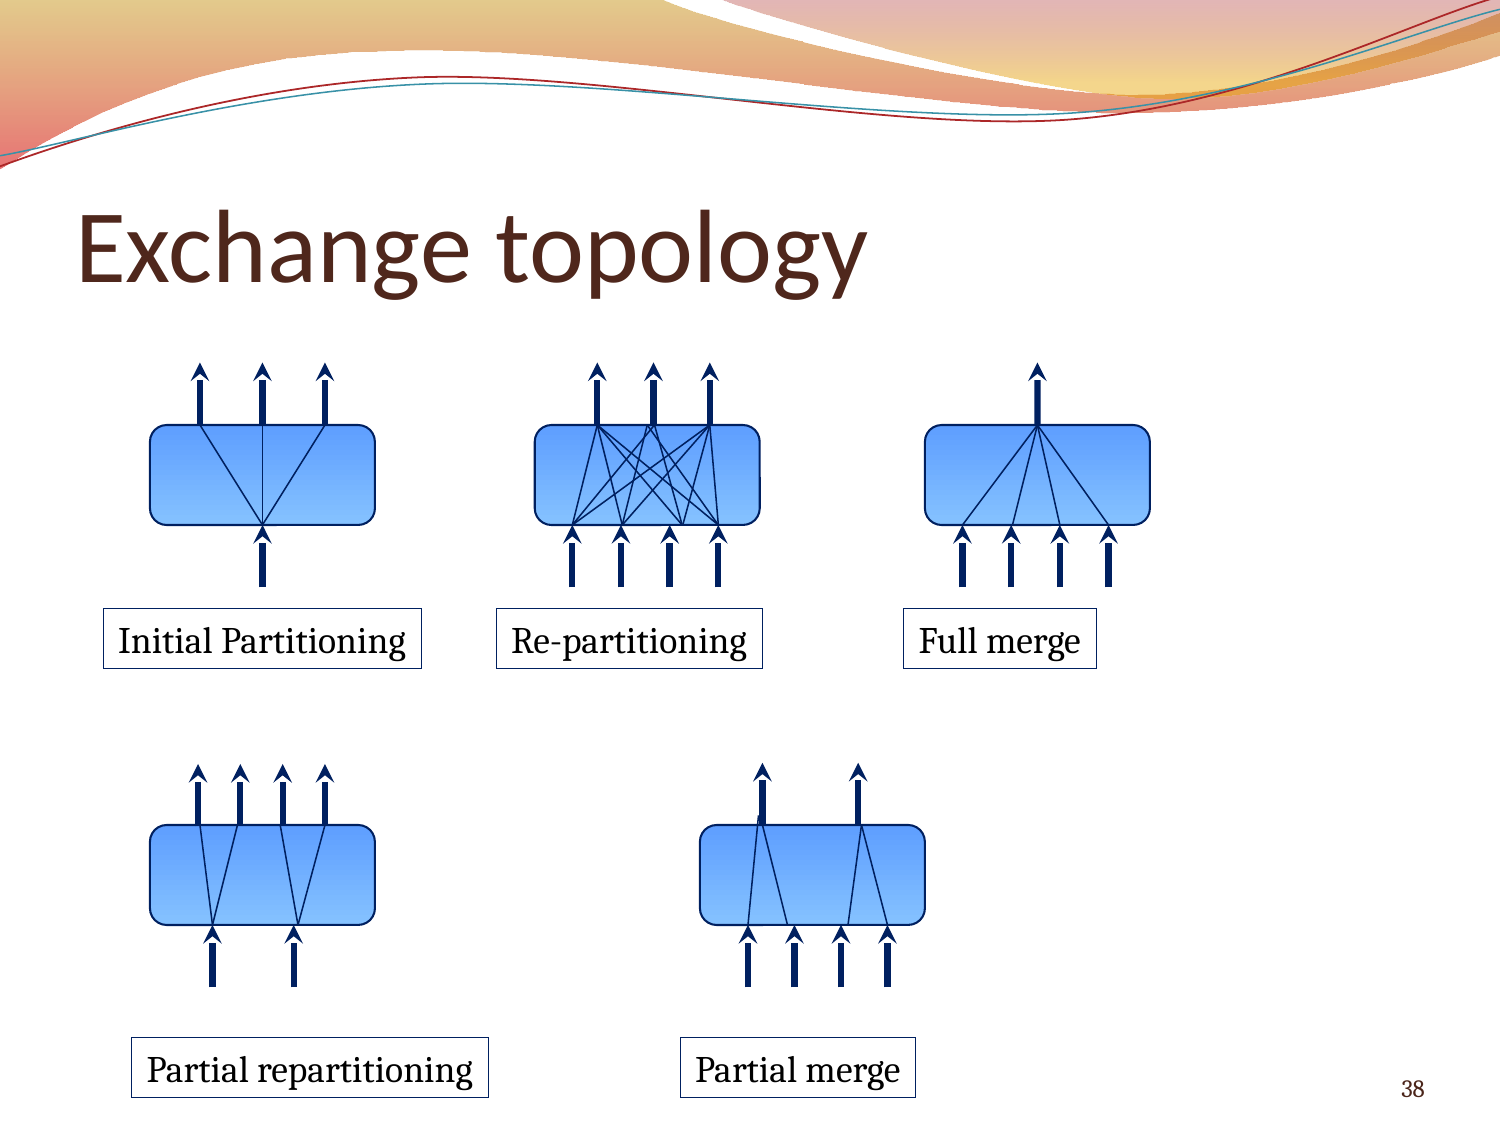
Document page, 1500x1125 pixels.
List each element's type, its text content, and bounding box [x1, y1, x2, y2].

title Exchange topology [75, 115, 1425, 303]
text_box [147, 422, 197, 528]
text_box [747, 815, 759, 926]
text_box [1037, 424, 1109, 526]
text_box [709, 424, 719, 526]
text_box Initial Partitioning [103, 608, 422, 669]
text_box [766, 822, 855, 928]
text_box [262, 424, 326, 526]
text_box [762, 824, 788, 926]
text_box [328, 822, 378, 928]
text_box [962, 424, 1012, 526]
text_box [199, 424, 262, 526]
text_box [532, 422, 592, 528]
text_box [326, 426, 330, 528]
text_box [147, 822, 195, 928]
text_box Partial merge [680, 1037, 916, 1098]
text_box [1042, 422, 1153, 528]
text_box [861, 824, 888, 926]
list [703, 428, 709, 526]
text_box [1012, 424, 1037, 526]
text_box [571, 424, 596, 526]
slide_number 38 [1299, 1042, 1425, 1103]
text_box [328, 422, 378, 528]
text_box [682, 424, 709, 526]
title References [256, 428, 262, 526]
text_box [297, 824, 326, 926]
text_box Re-partitioning [496, 608, 763, 669]
text_box Full merge [903, 608, 1097, 669]
text_box [922, 422, 1033, 528]
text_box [212, 824, 238, 926]
text_box [242, 822, 280, 928]
text_box [861, 822, 928, 928]
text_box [847, 824, 857, 926]
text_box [596, 424, 621, 526]
text_box Partial repartitioning [131, 1037, 489, 1098]
text_box [715, 422, 762, 528]
text_box [697, 822, 742, 928]
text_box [280, 824, 297, 926]
title Conclusions [676, 428, 682, 526]
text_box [199, 824, 212, 926]
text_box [621, 424, 682, 526]
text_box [193, 425, 199, 528]
